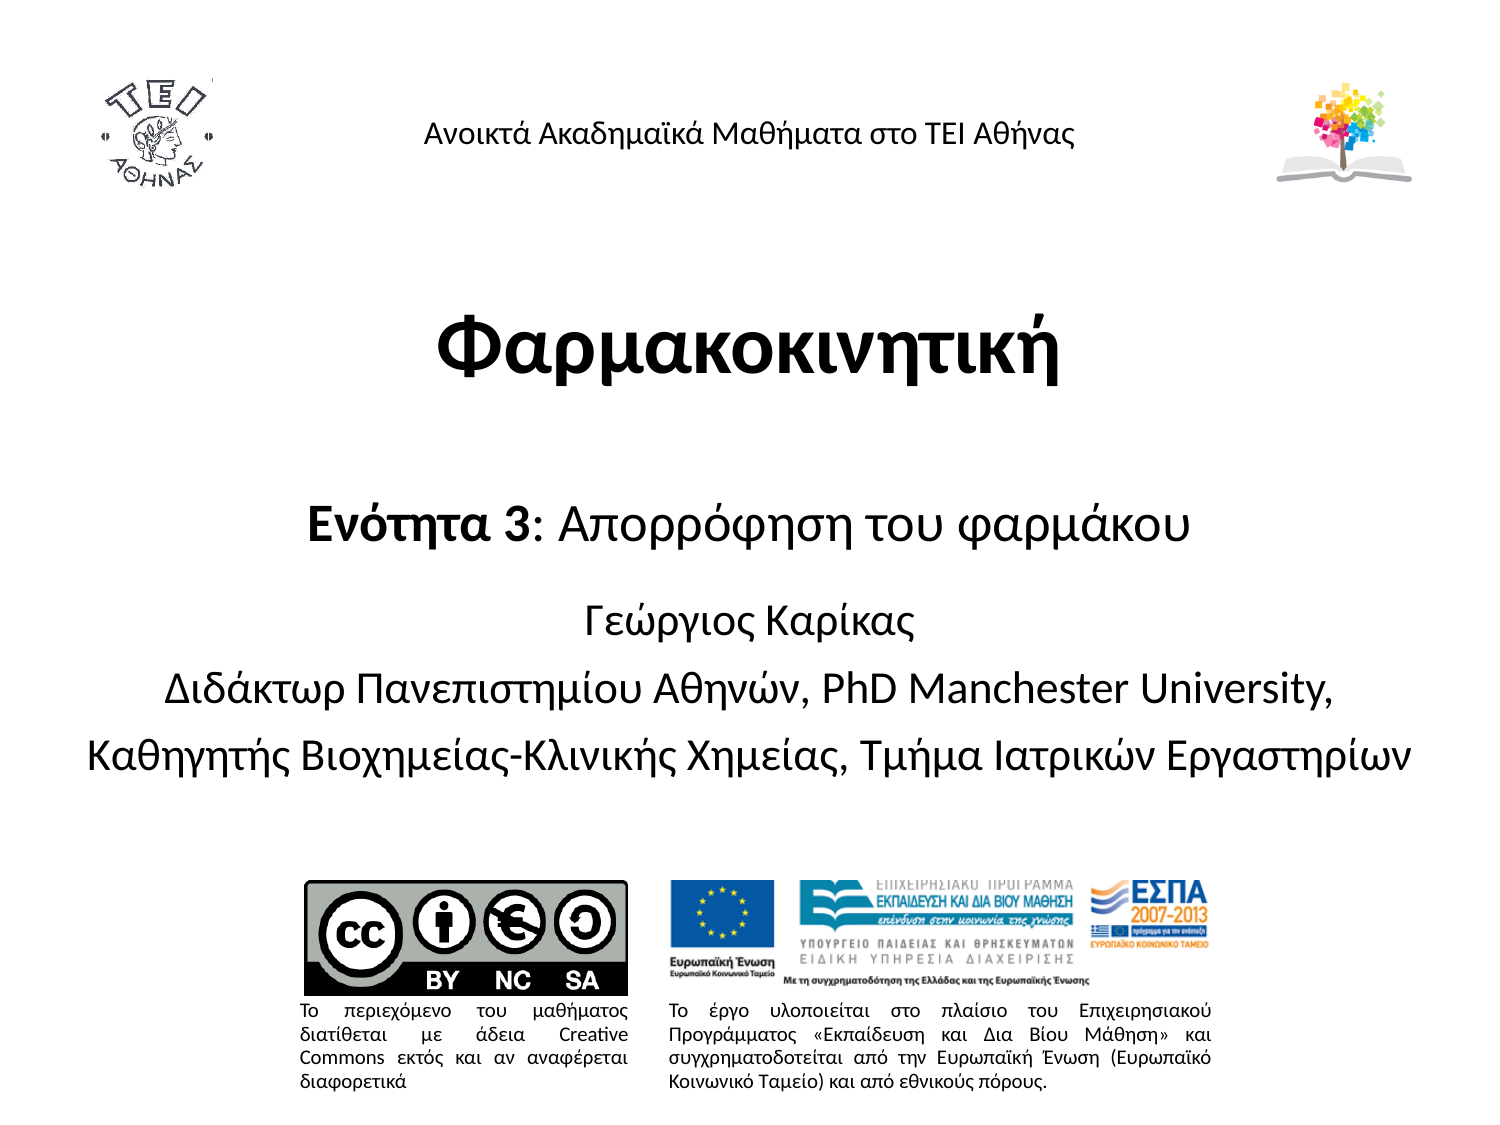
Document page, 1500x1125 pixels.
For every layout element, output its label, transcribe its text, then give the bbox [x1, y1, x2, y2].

table_header Το έργο υλοποιείται στο πλαίσιο του Επιχειρησιακού Προγράμματος «Εκπαίδευση και Δια Βίου Μάθηση» και συγχρηματοδοτείται από την Ευρωπαϊκή Ένωση (Ευρωπαϊκό Κοινωνικό Ταμείο) και από εθνικούς πόρους. [640, 999, 1223, 1125]
picture [1273, 77, 1414, 185]
picture [100, 77, 213, 193]
subtitle Ενότητα 3: Απορρόφηση του φαρμάκου Γεώργιος Καρίκας Διδάκτωρ Πανεπιστημίου Αθηνών, PhD Manchester University, Καθηγητής Βιοχημείας-Κλινικής Χημείας, Τμήμα Ιατρικών Εργαστηρίων [0, 479, 1500, 843]
title Φαρμακοκινητική [112, 219, 1388, 461]
table_header Το περιεχόμενο του μαθήματος διατίθεται με άδεια Creative Commons εκτός και αν αναφέρεται διαφορετικά [289, 999, 640, 1125]
picture [663, 880, 1214, 996]
picture [303, 880, 628, 996]
text_box Ανοικτά Ακαδημαϊκά Μαθήματα στο ΤΕΙ Αθήνας [217, 103, 1268, 159]
